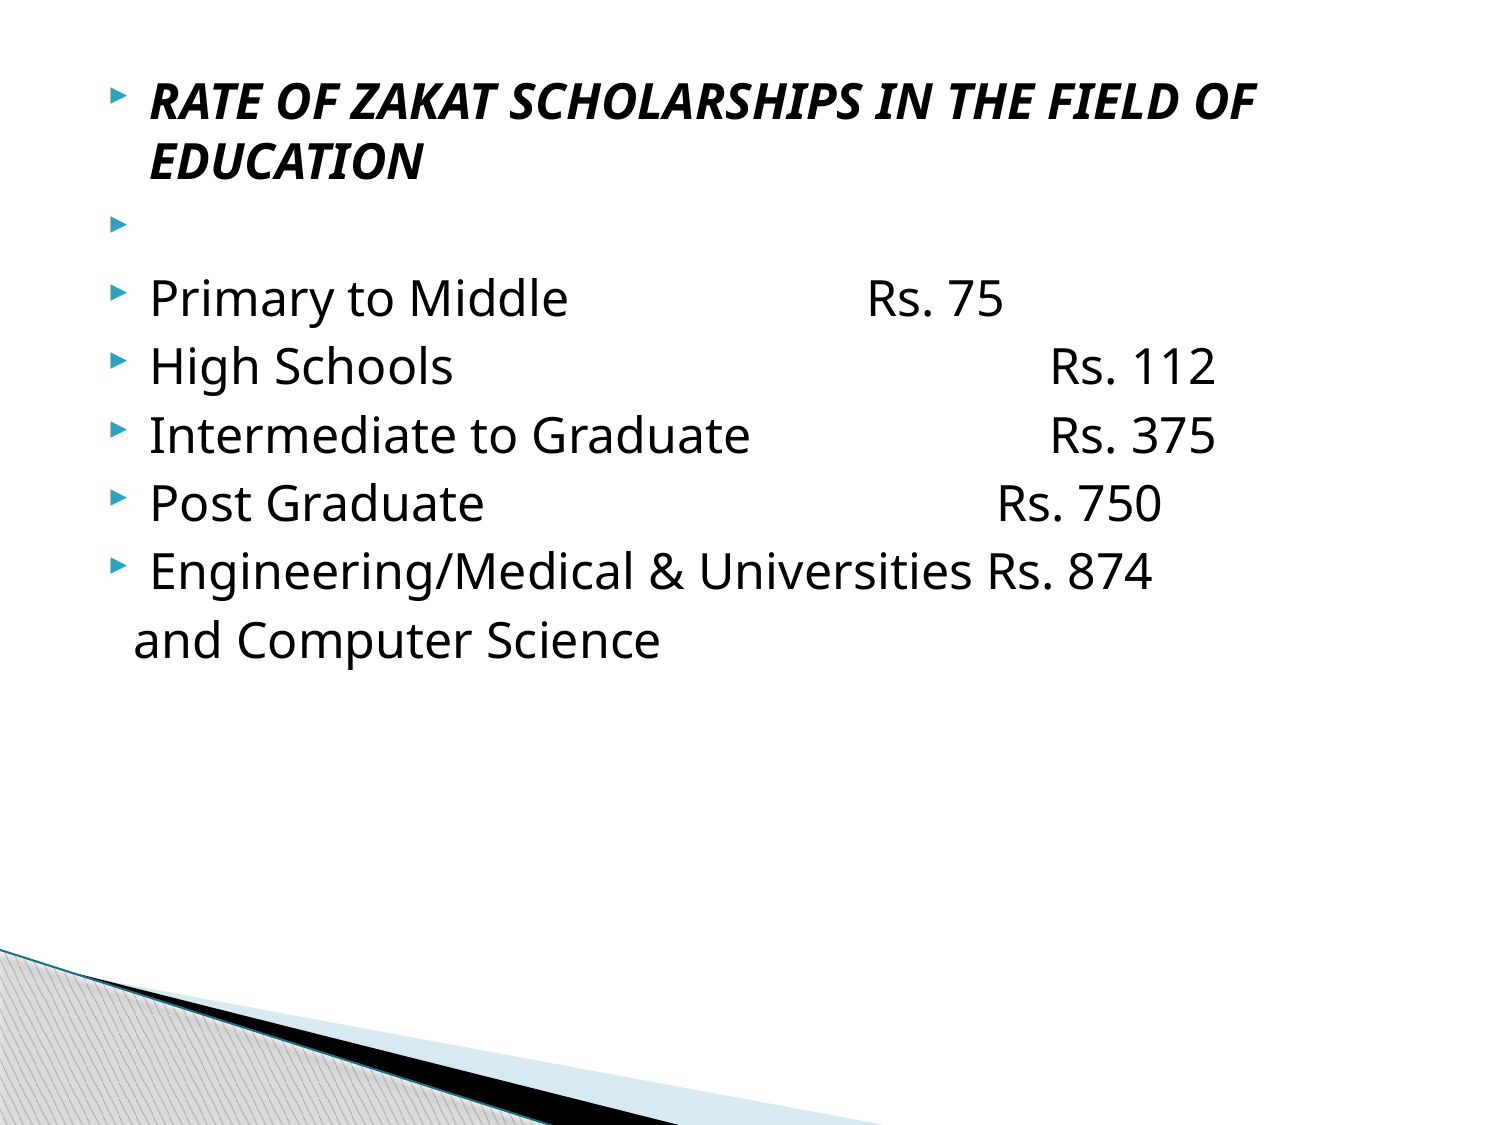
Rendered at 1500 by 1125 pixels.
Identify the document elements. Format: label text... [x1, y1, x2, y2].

list RATE OF ZAKAT SCHOLARSHIPS IN THE FIELD OF EDUCATION Primary to Middle Rs. 75 High Schools Rs. 112 Intermediate to Graduate Rs. 375 Post Graduate Rs. 750 Engineering/Medical & Universities Rs. 874 and Computer Science [75, 62, 1450, 962]
